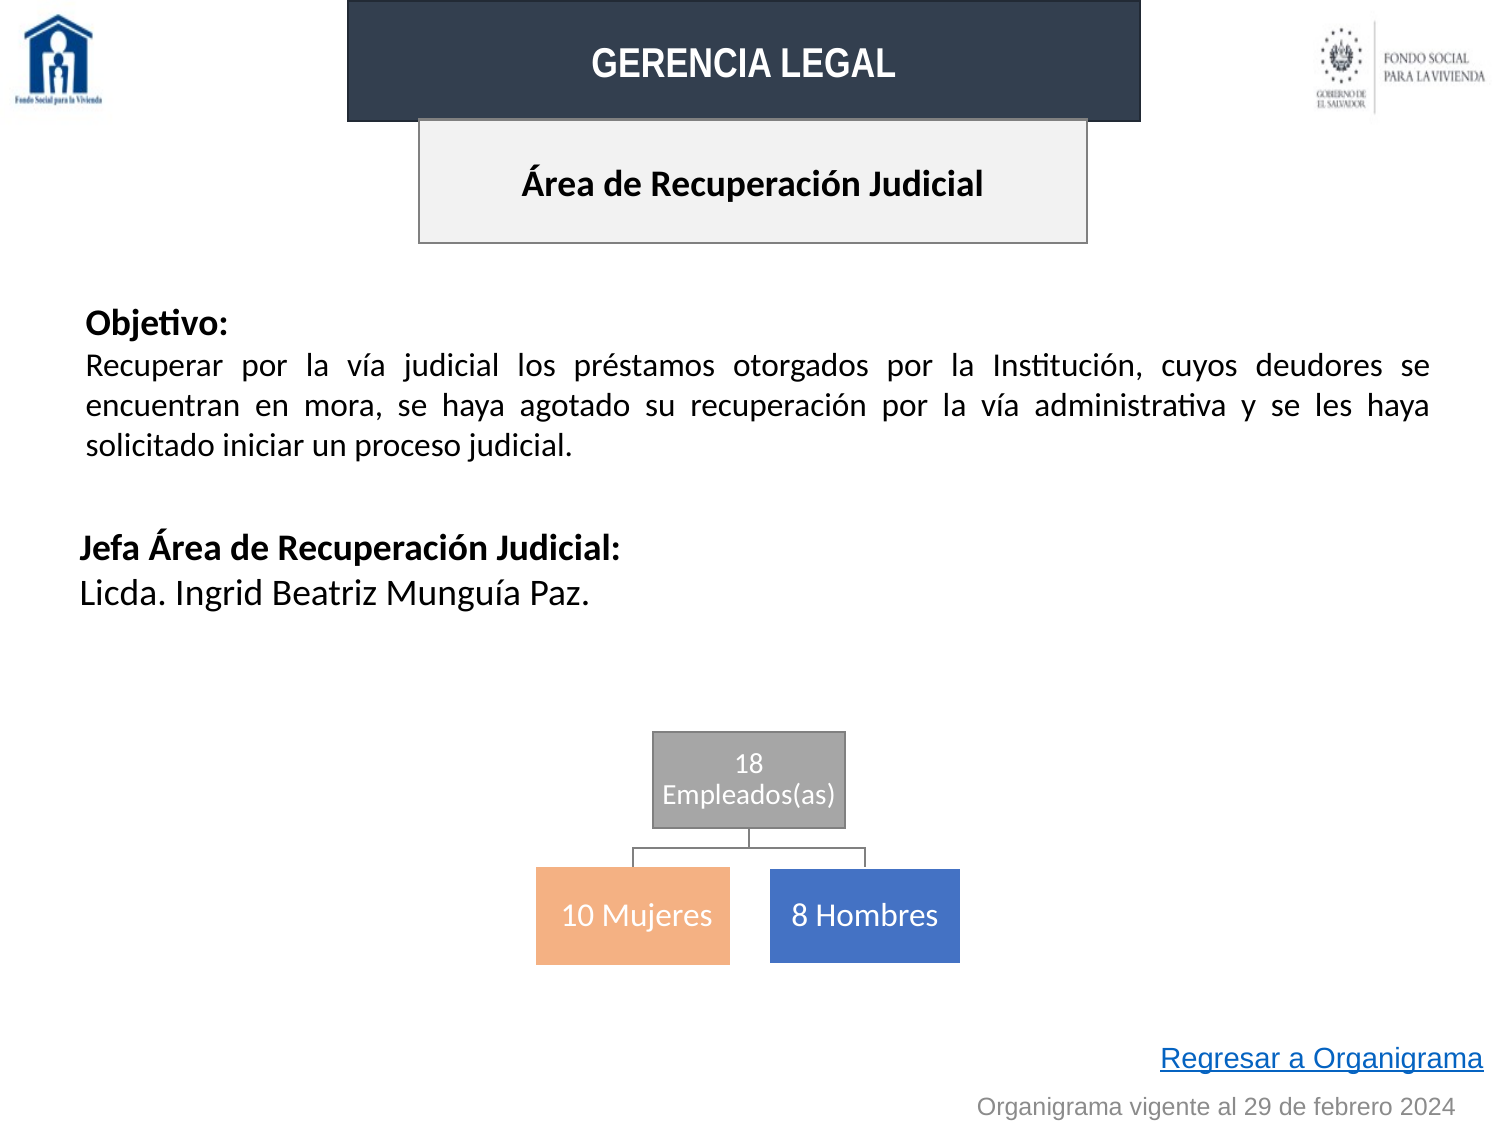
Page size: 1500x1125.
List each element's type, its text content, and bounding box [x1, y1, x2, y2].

text_box GERENCIA LEGAL [347, 0, 1141, 122]
picture [0, 0, 1500, 1125]
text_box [501, 731, 997, 964]
footer Organigrama vigente al 29 de febrero 2024 [916, 1075, 1500, 1125]
text_box Regresar a Organigrama [1145, 1031, 1500, 1075]
text_box Área de Recuperación Judicial [418, 118, 1088, 244]
text_box Objetivo: Recuperar por la vía judicial los préstamos otorgados por la Institución, cuyos deudores se encuentran en mora, se haya agotado su recuperación por la vía administrativa y se les haya solicitado iniciar un proceso judicial. [70, 290, 1447, 471]
text_box Jefa Área de Recuperación Judicial: Licda. Ingrid Beatriz Munguía Paz. [64, 515, 804, 620]
